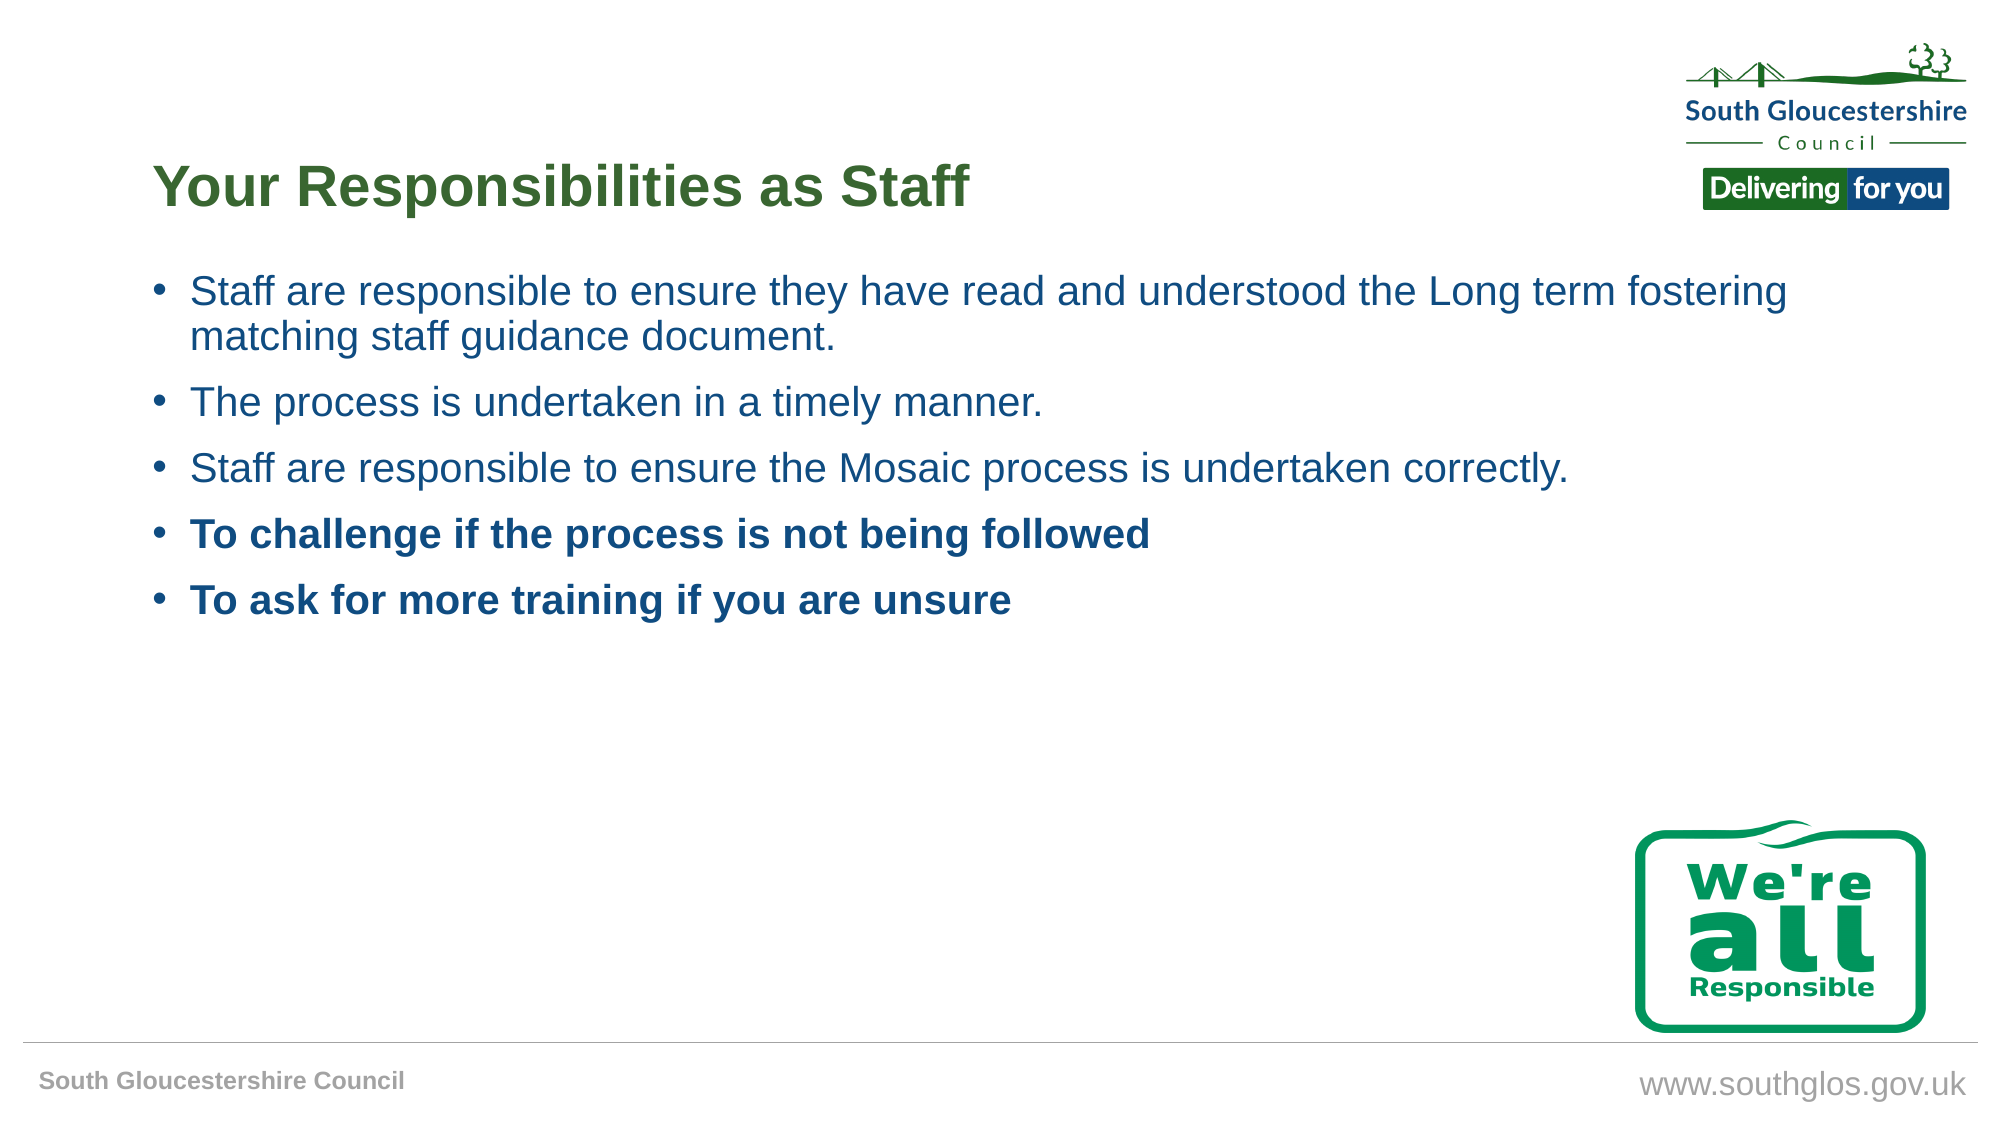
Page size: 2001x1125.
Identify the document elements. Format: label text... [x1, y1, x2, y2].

footer South Gloucestershire Council [23, 1054, 699, 1106]
picture [1557, 819, 2000, 1034]
title Your Responsibilities as Staff [137, 78, 1644, 262]
picture [1684, 43, 1968, 210]
list Staff are responsible to ensure they have read and understood the Long term fostering matching staff guidance document. The process is undertaken in a timely manner. Staff are responsible to ensure the Mosaic process is undertaken correctly. To challenge if the process is not being followed To ask for more training if you are unsure [137, 262, 1863, 1014]
